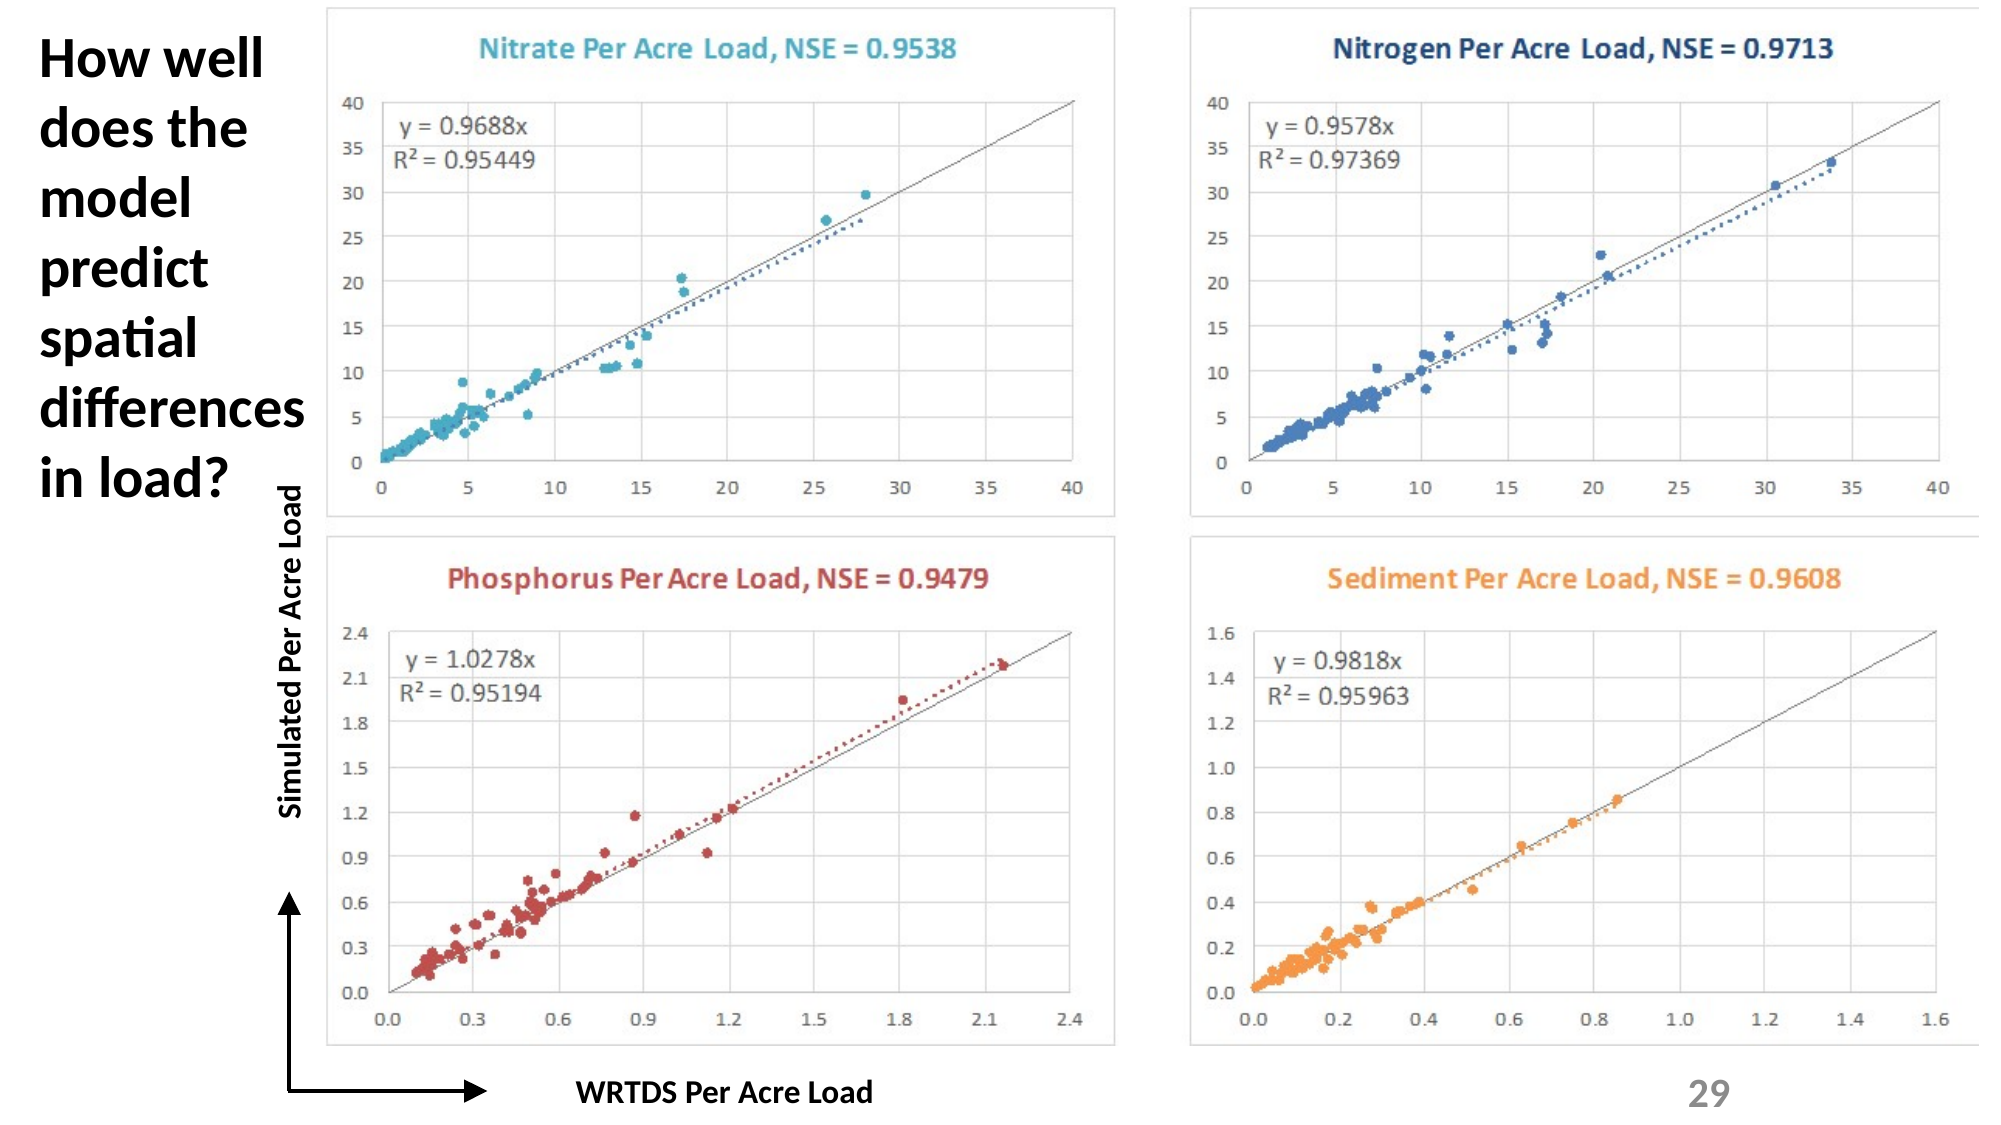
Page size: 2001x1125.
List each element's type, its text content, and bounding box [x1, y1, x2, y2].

text_box How well does the model predict spatial differences in load? [24, 11, 325, 517]
text_box Simulated Per Acre Load [260, 469, 315, 834]
text_box WRTDS Per Acre Load [560, 1063, 890, 1118]
slide_number 29 [1643, 1061, 1746, 1121]
picture [325, 6, 1979, 1046]
